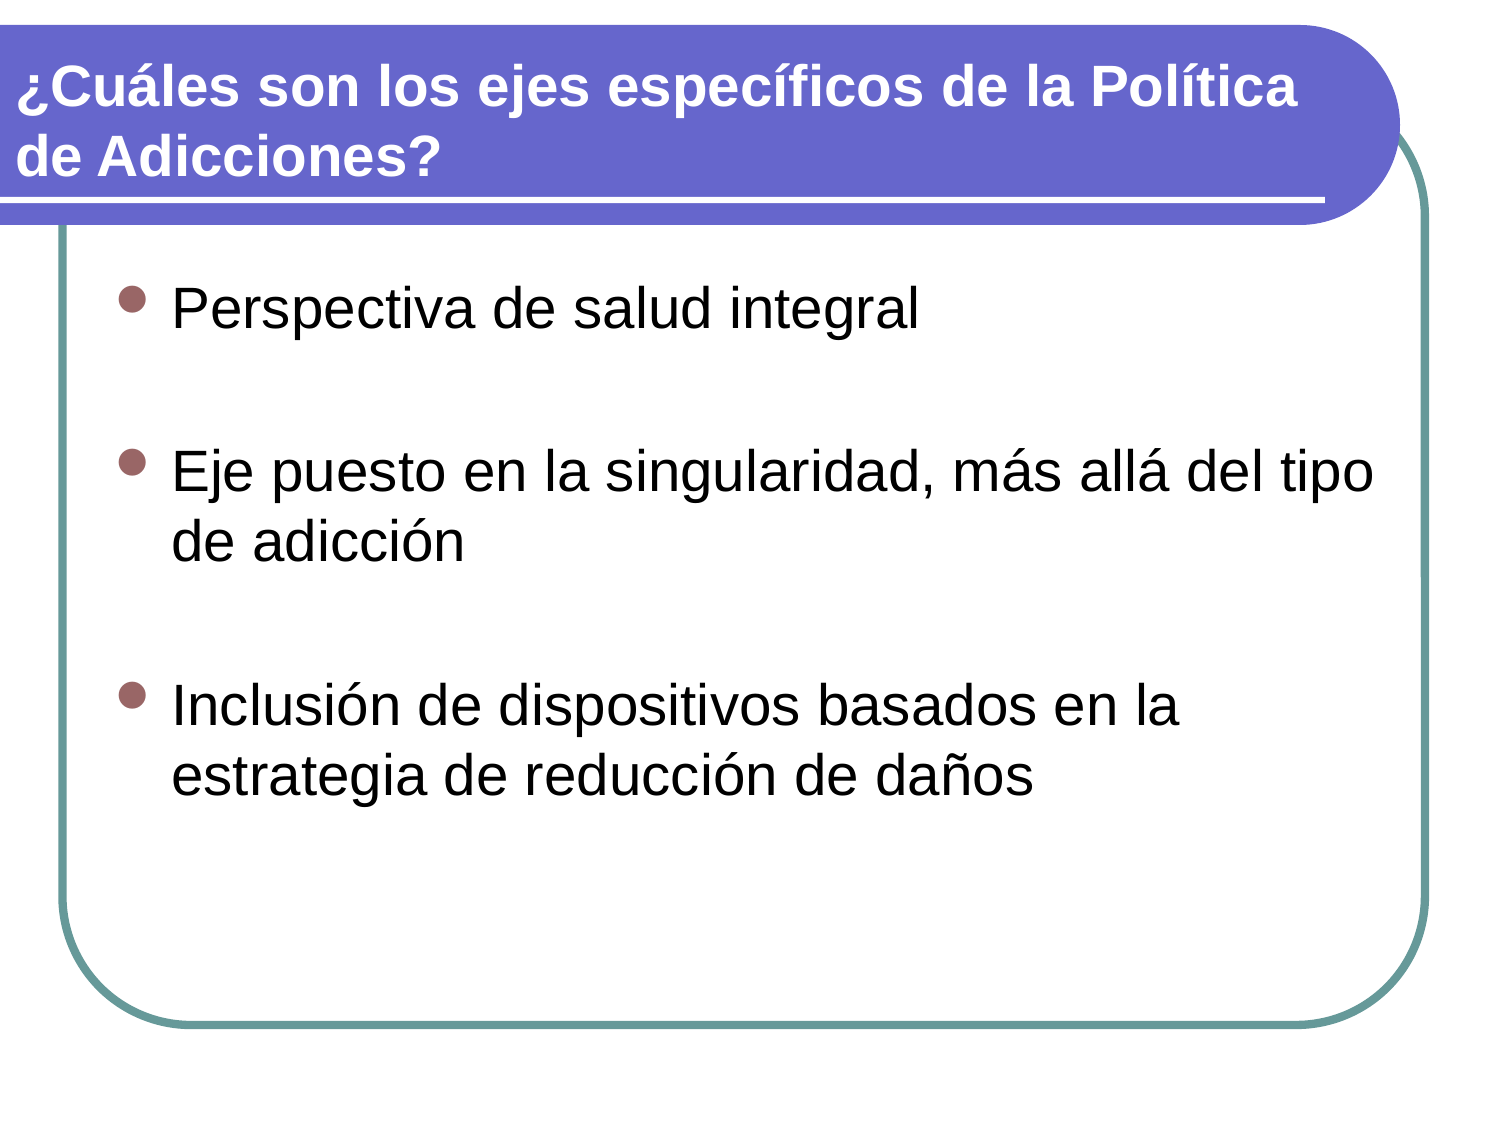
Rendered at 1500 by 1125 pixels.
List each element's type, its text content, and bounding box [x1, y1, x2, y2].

list Perspectiva de salud integral Eje puesto en la singularidad, más allá del tipo de adicción Inclusión de dispositivos basados en la estrategia de reducción de daños [99, 262, 1401, 988]
title ¿Cuáles son los ejes específicos de la Política de Adicciones? [0, 42, 1316, 193]
